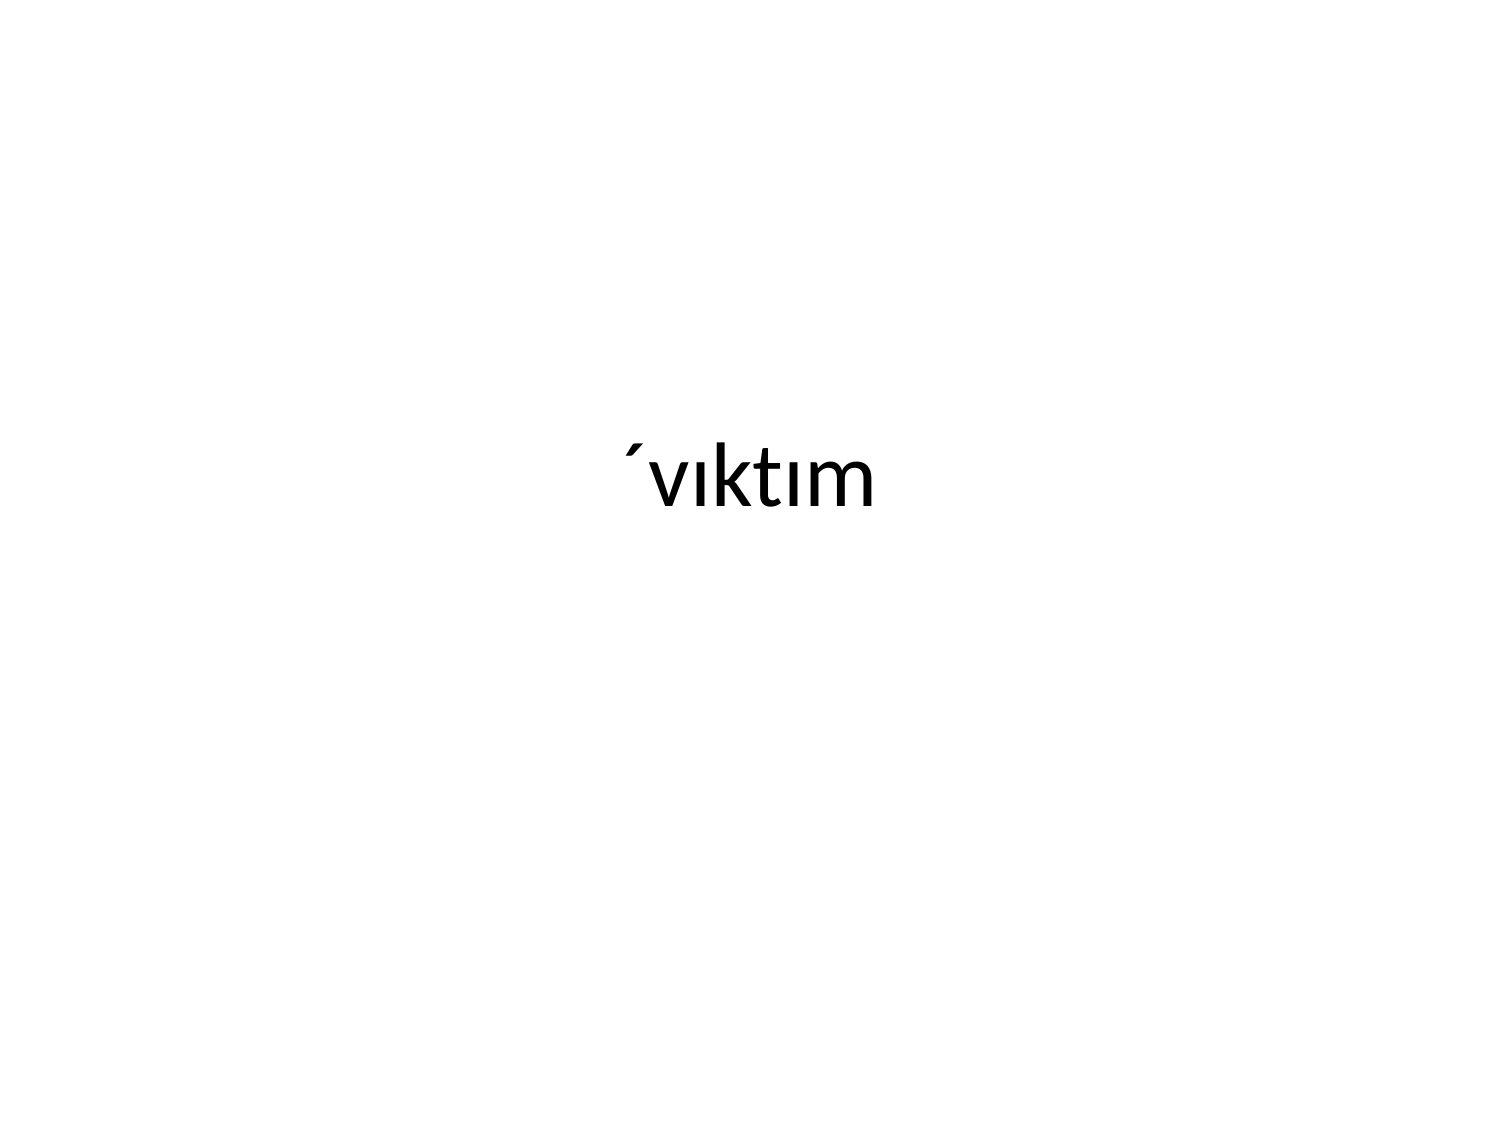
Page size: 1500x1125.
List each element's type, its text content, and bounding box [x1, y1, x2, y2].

title ´vɪktɪm [112, 349, 1388, 591]
